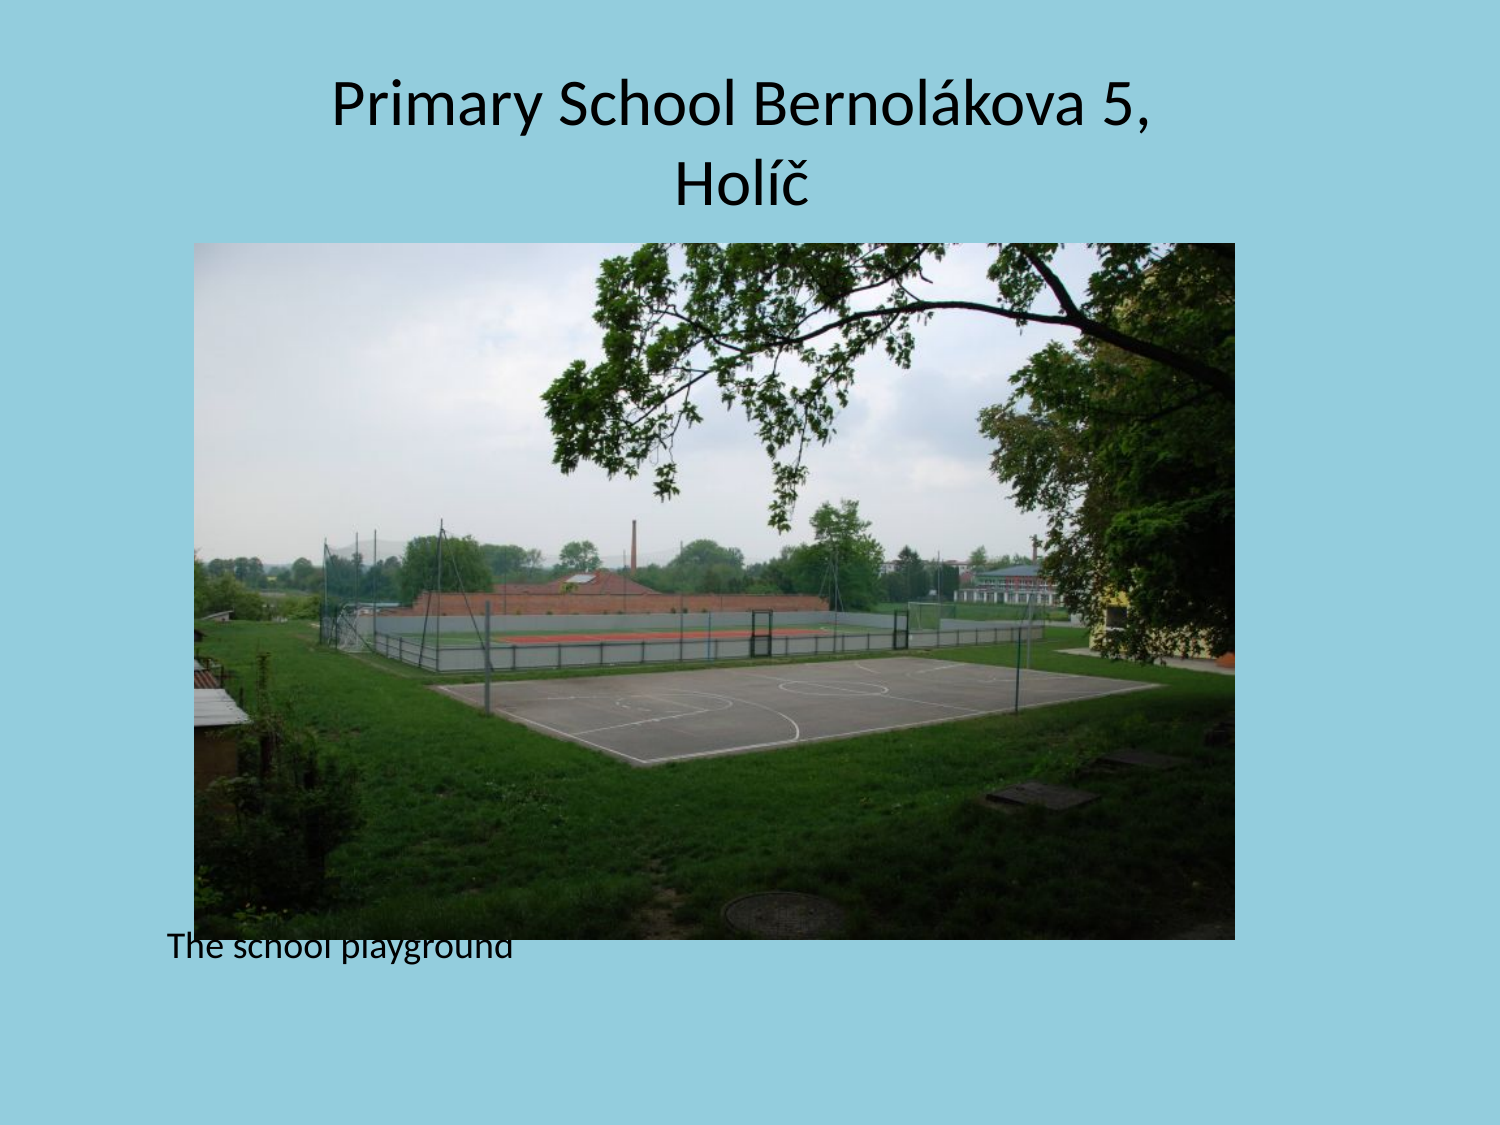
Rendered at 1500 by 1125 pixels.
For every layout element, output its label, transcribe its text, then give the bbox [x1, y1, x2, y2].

title Primary School Bernolákova 5, Holíč [74, 44, 1426, 233]
picture [194, 243, 1235, 941]
list The school playground [74, 262, 1426, 1006]
